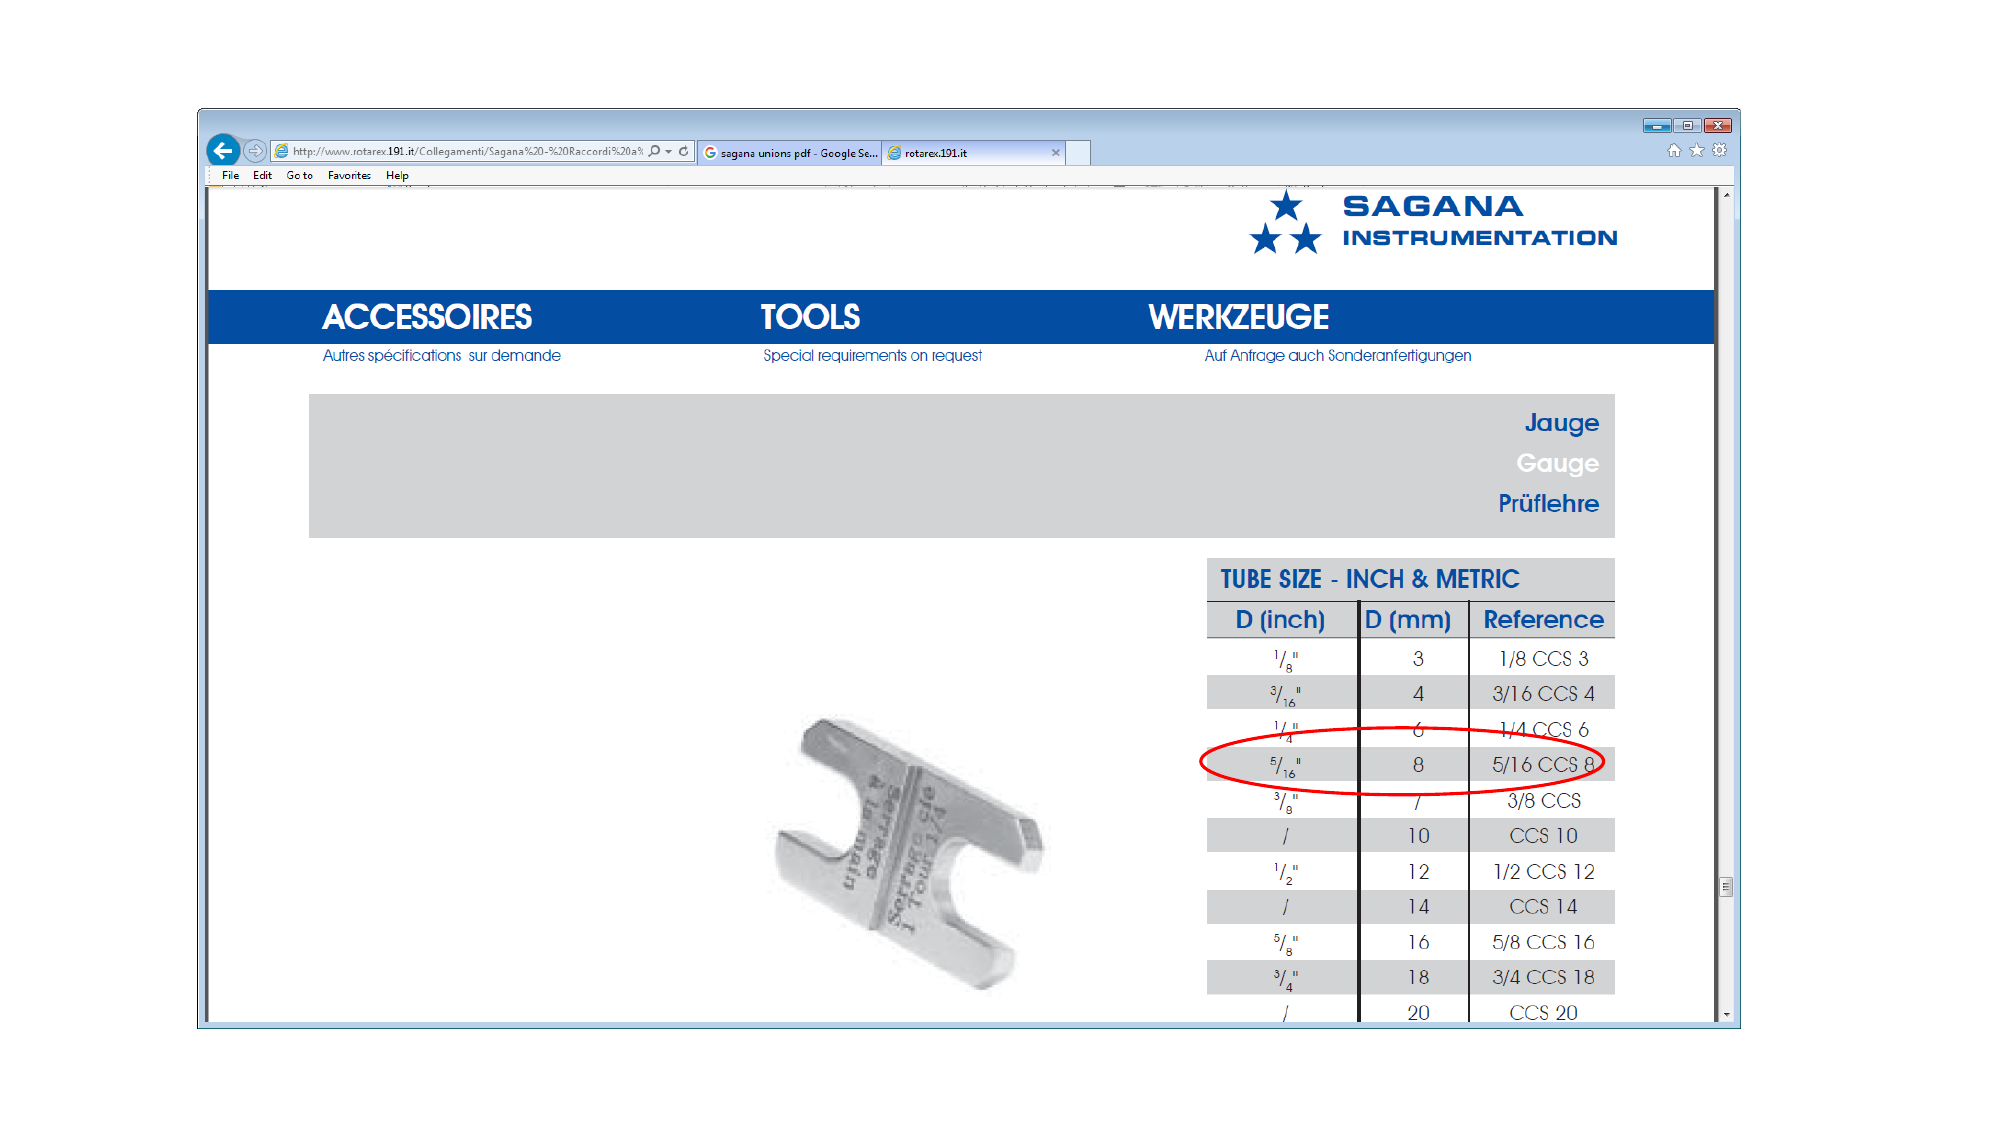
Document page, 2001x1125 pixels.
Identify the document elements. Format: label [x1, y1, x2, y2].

picture [197, 108, 1741, 1029]
